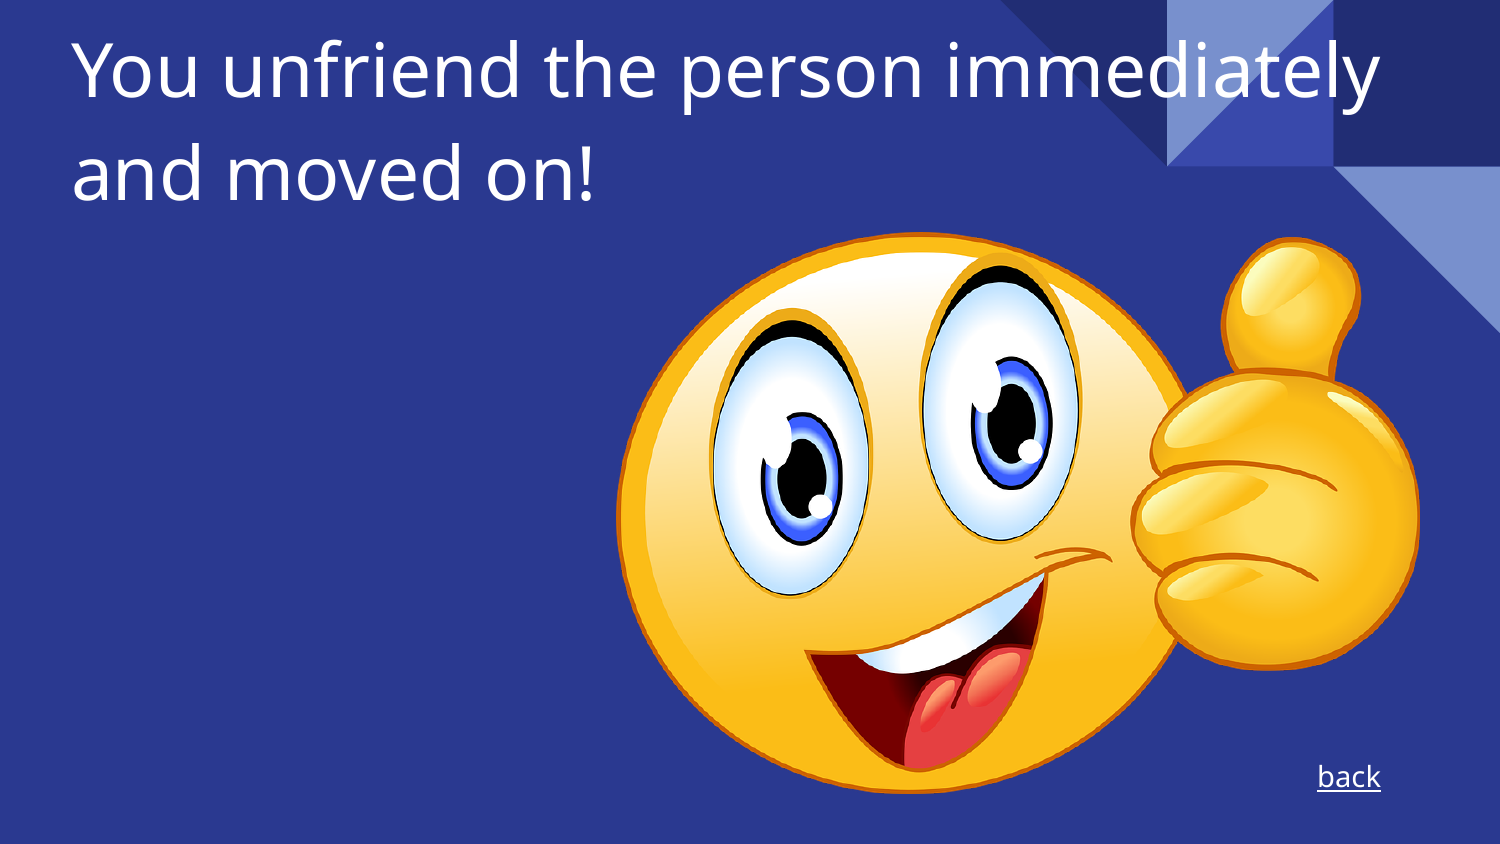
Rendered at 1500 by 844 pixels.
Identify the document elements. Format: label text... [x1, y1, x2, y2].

picture [616, 232, 1420, 794]
text_box back [1301, 743, 1459, 807]
title You unfriend the person immediately and moved on! [56, 96, 1405, 233]
